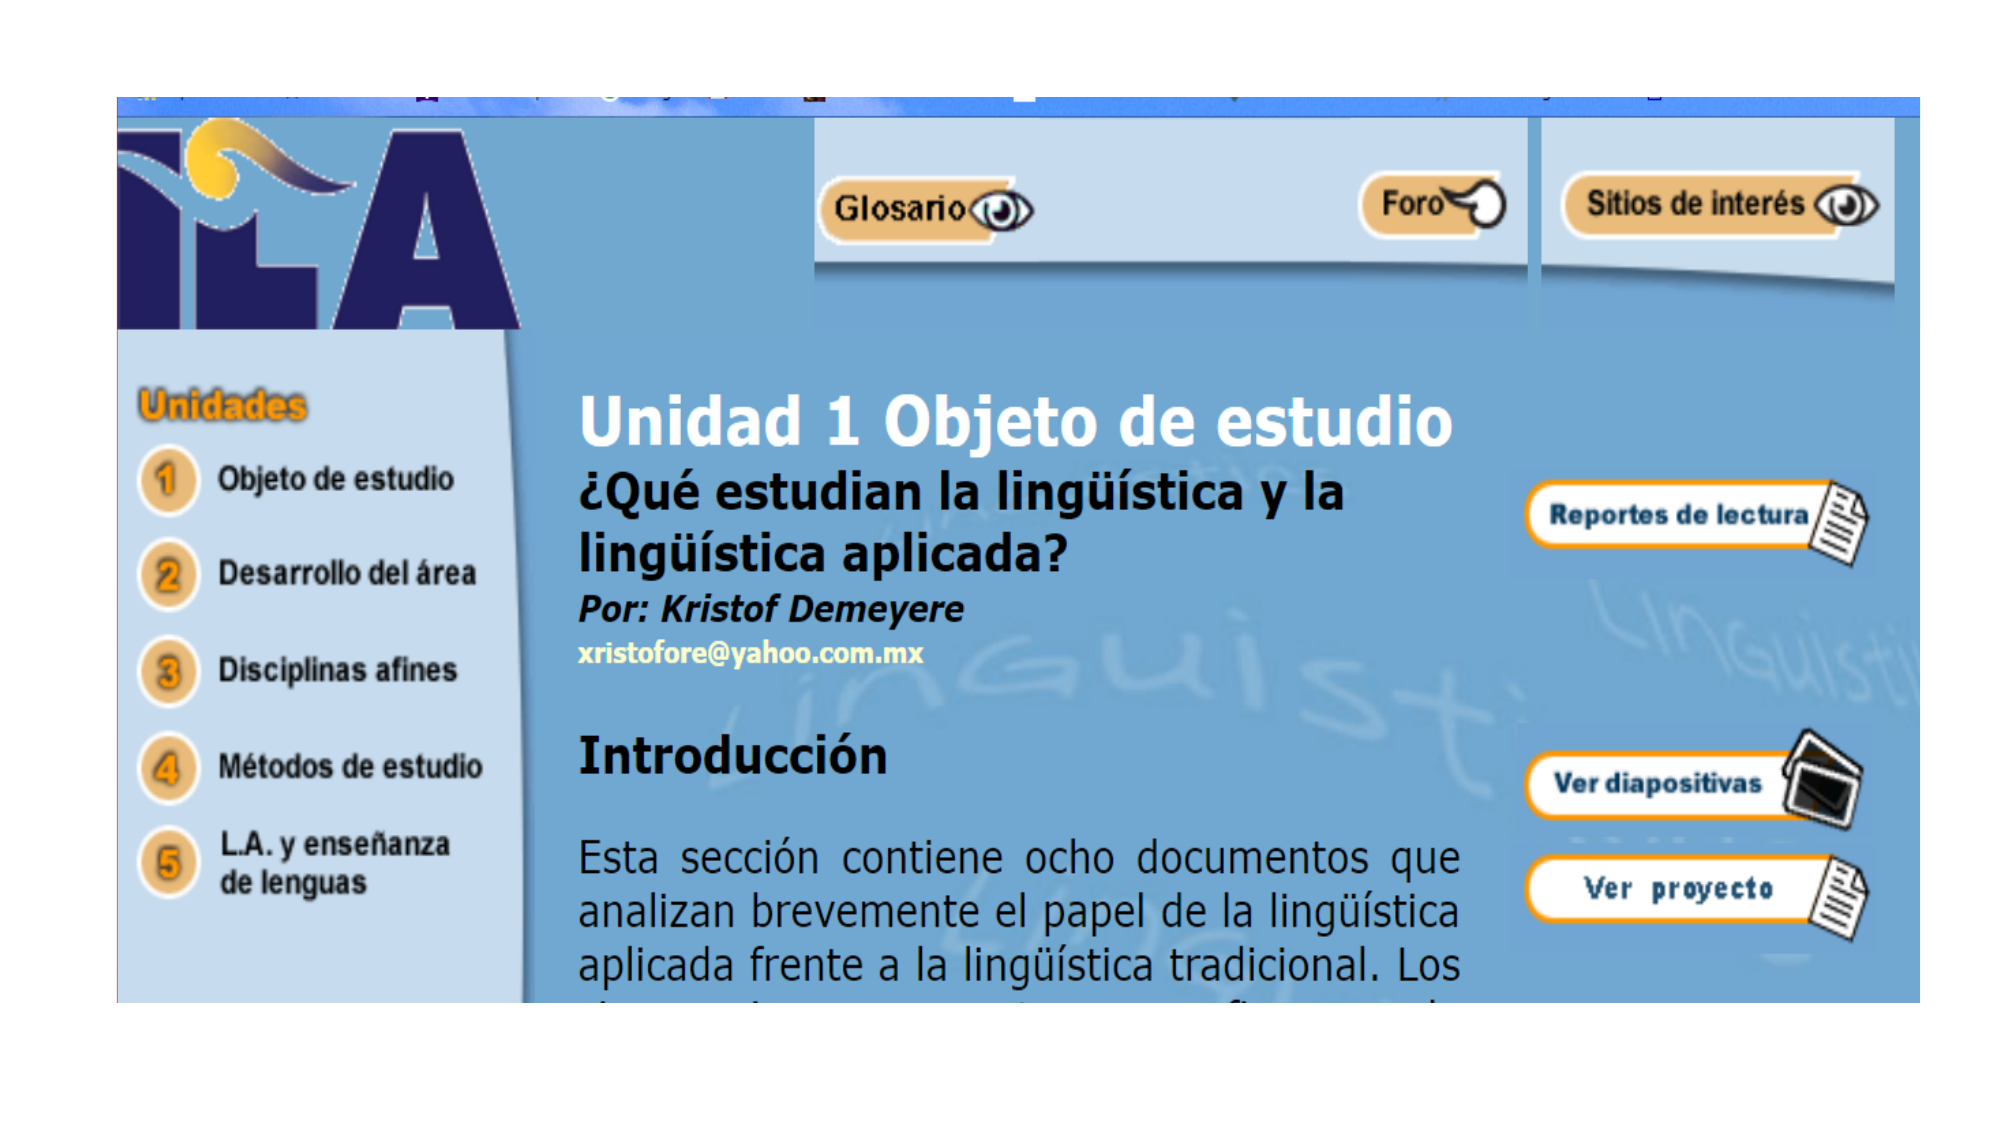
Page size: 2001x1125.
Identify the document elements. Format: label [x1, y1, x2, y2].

picture [116, 97, 1921, 1003]
